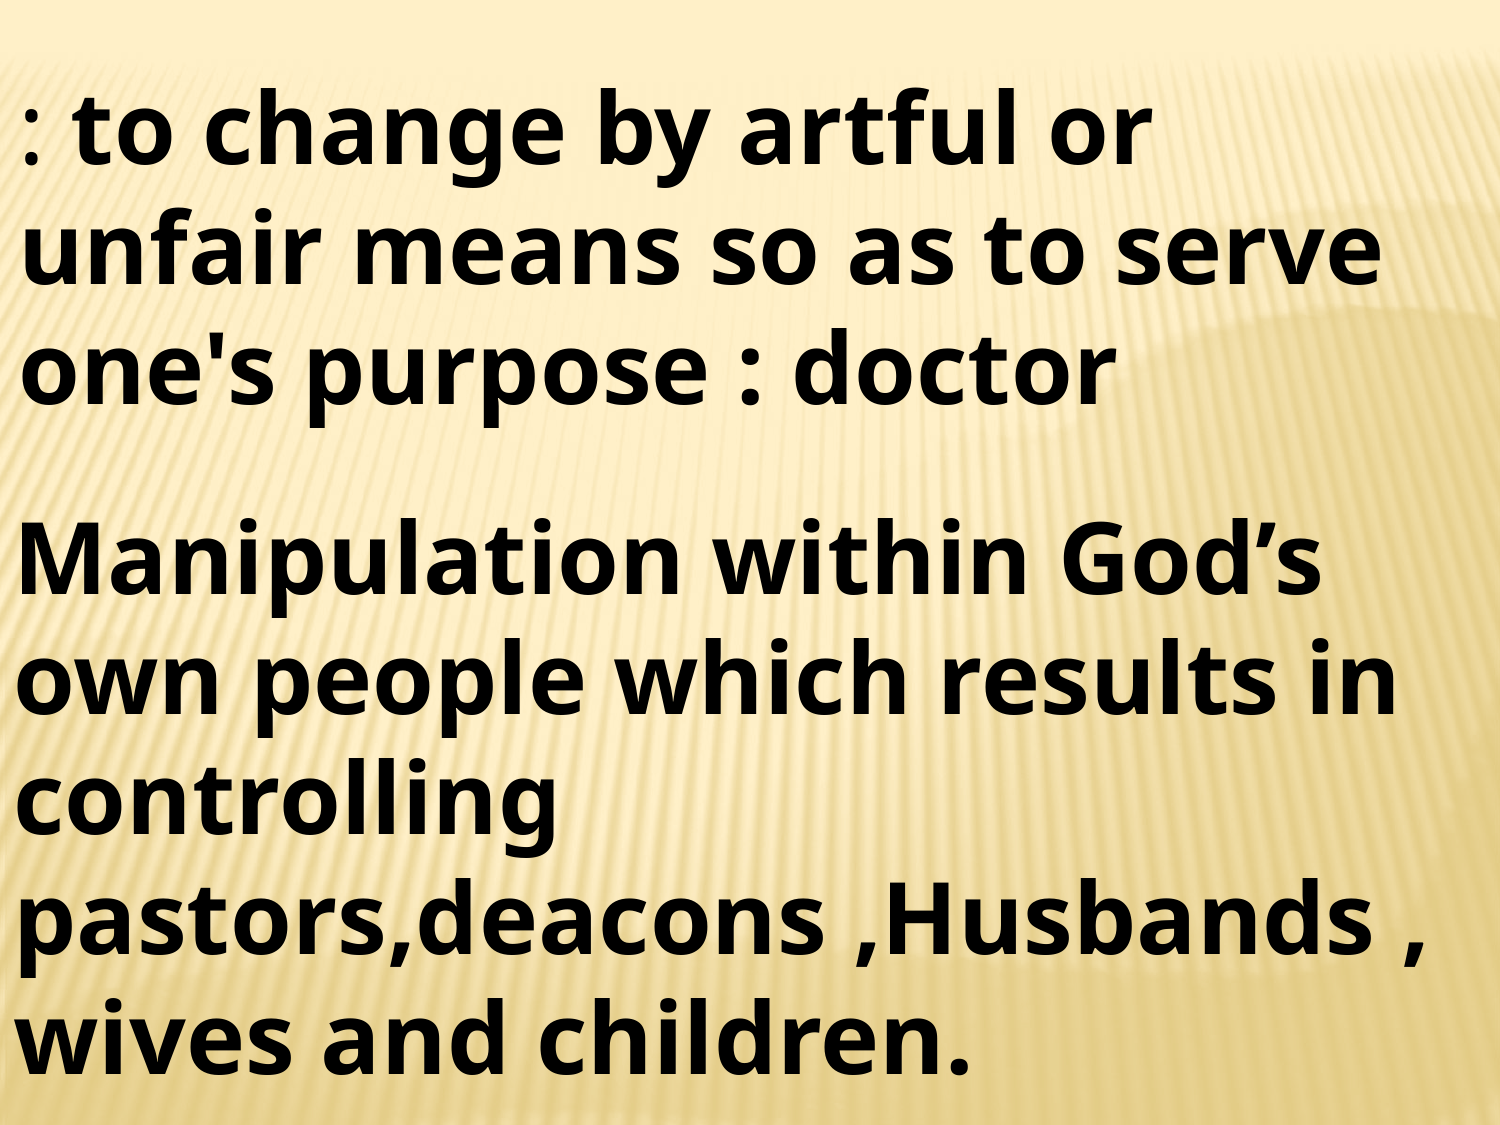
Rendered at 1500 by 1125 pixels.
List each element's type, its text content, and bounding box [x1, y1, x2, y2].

text_box Manipulation within God’s own people which results in controlling pastors,deacons ,Husbands ,wives and children. [0, 487, 1496, 1125]
text_box : to change by artful or unfair means so as to serve one's purpose : doctor [3, 0, 1440, 432]
